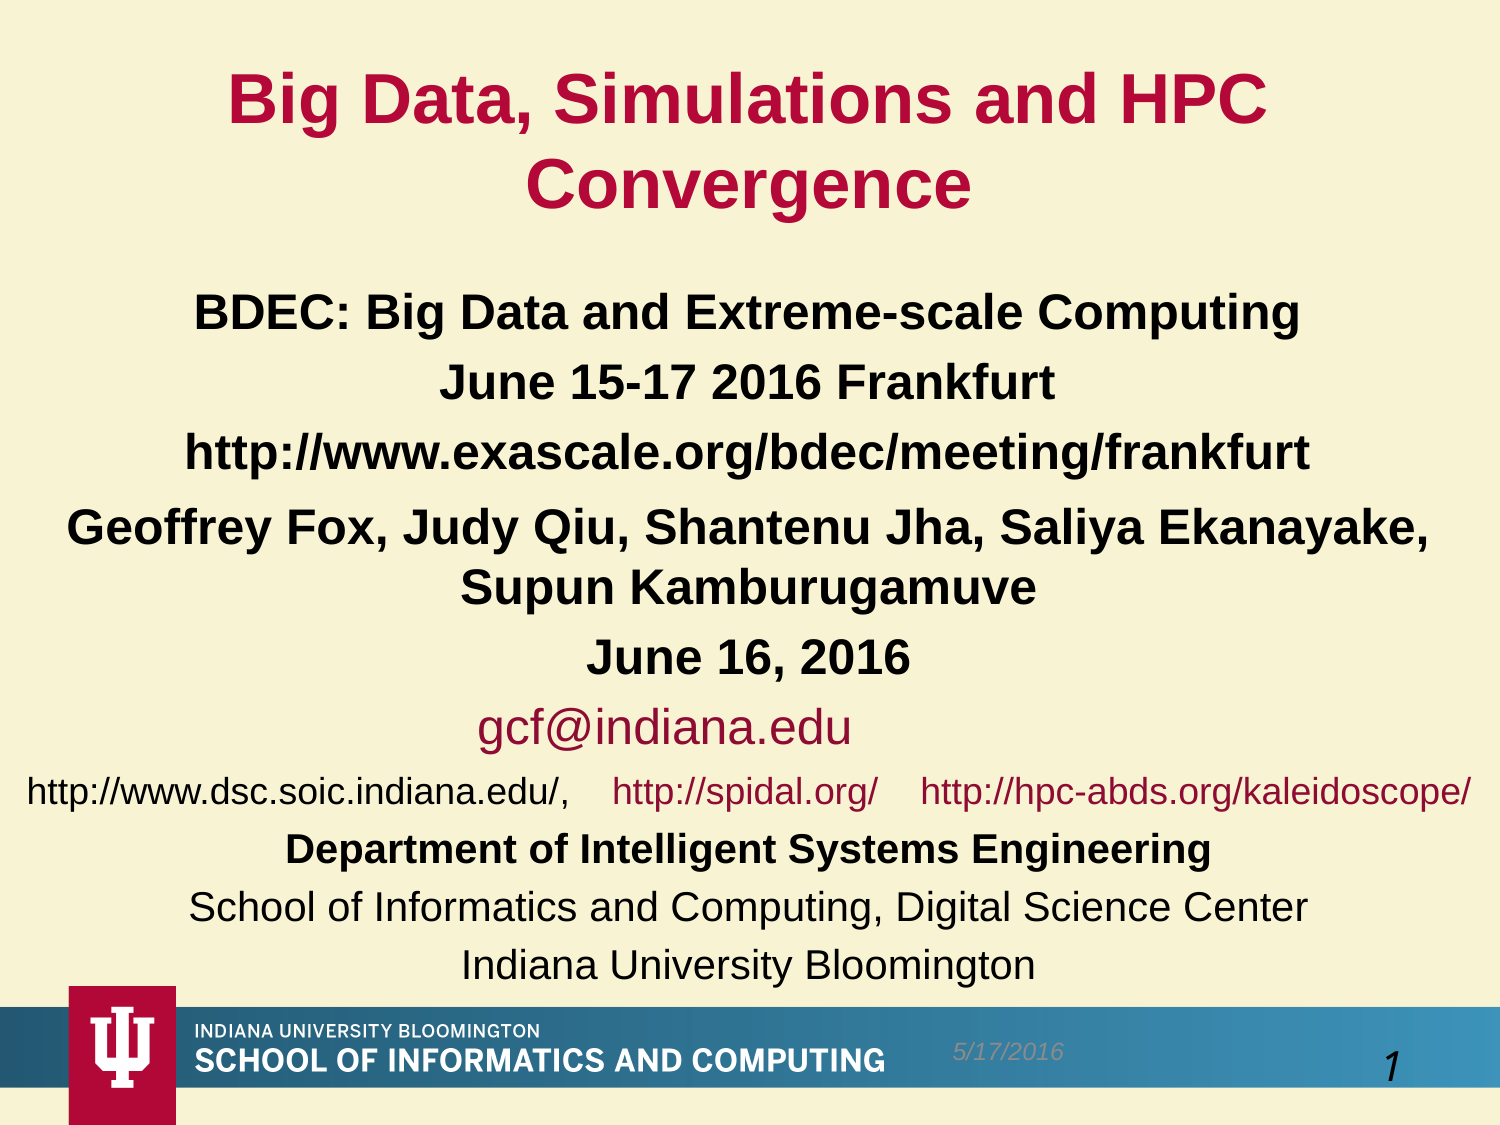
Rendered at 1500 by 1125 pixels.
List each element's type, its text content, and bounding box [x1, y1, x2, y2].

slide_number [937, 1020, 1275, 1081]
title Big Data, Simulations and HPC Convergence [0, 44, 1498, 232]
text_box Geoffrey Fox, Judy Qiu, Shantenu Jha, Saliya Ekanayake, Supun Kamburugamuve June 16, 2016 gcf@indiana.edu http://www.dsc.soic.indiana.edu/, http://spidal.org/ http://hpc-abds.org/kaleidoscope/ Department of Intelligent Systems Engineering School of Informatics and Computing, Digital Science Center Indiana University Bloomington [0, 487, 1499, 996]
picture [0, 986, 1500, 1125]
slide_number 1 [1365, 1032, 1474, 1081]
text_box BDEC: Big Data and Extreme-scale Computing June 15-17 2016 Frankfurt http://www.exascale.org/bdec/meeting/frankfurt [0, 272, 1498, 340]
